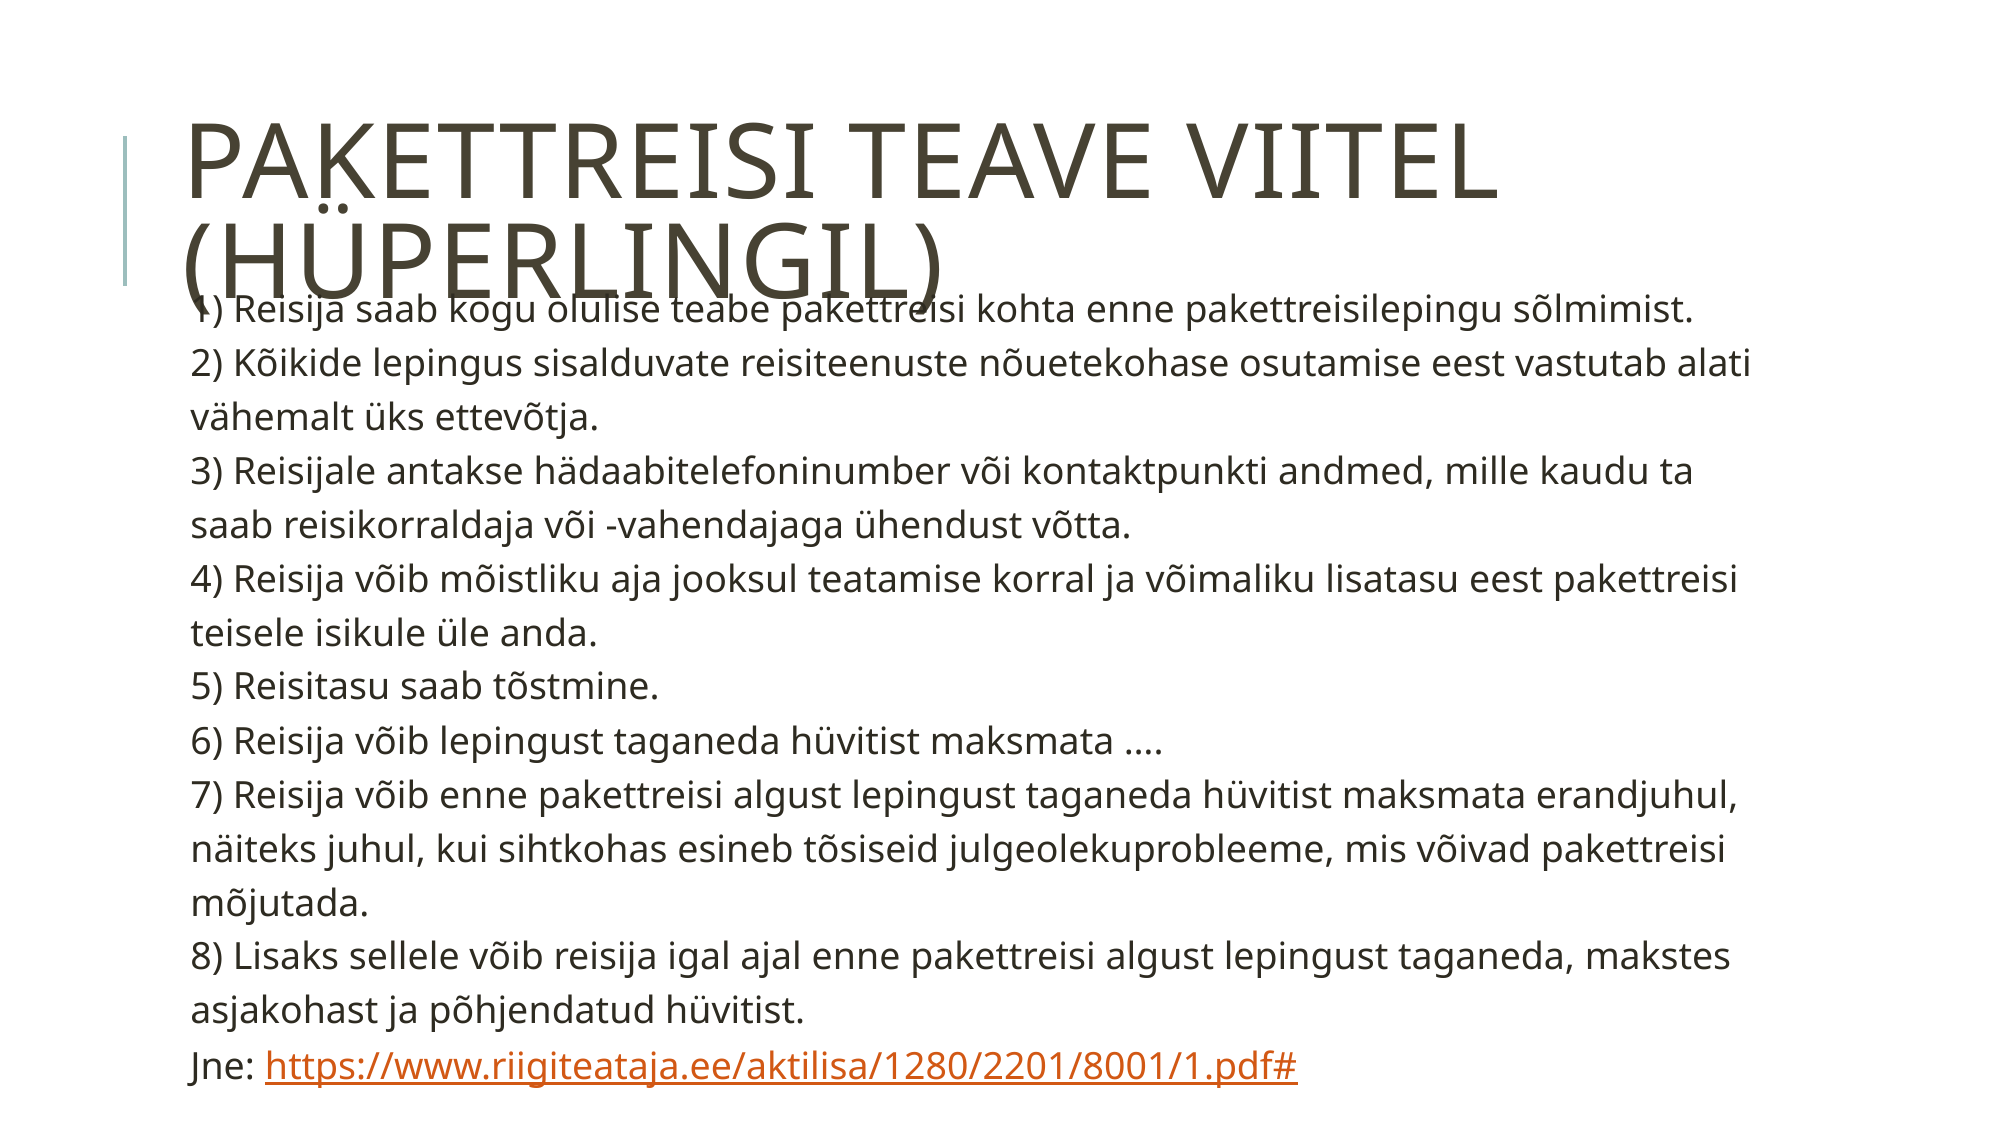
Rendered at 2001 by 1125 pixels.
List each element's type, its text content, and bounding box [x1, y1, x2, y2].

list 1) Reisija saab kogu olulise teabe pakettreisi kohta enne pakettreisilepingu sõlmimist. 2) Kõikide lepingus sisalduvate reisiteenuste nõuetekohase osutamise eest vastutab alati vähemalt üks ettevõtja. 3) Reisijale antakse hädaabitelefoninumber või kontaktpunkti andmed, mille kaudu ta saab reisikorraldaja või -vahendajaga ühendust võtta. 4) Reisija võib mõistliku aja jooksul teatamise korral ja võimaliku lisatasu eest pakettreisi teisele isikule üle anda. 5) Reisitasu saab tõstmine. 6) Reisija võib lepingust taganeda hüvitist maksmata …. 7) Reisija võib enne pakettreisi algust lepingust taganeda hüvitist maksmata erandjuhul, näiteks juhul, kui sihtkohas esineb tõsiseid julgeolekuprobleeme, mis võivad pakettreisi mõjutada. 8) Lisaks sellele võib reisija igal ajal enne pakettreisi algust lepingust taganeda, makstes asjakohast ja põhjendatud hüvitist. Jne: https://www.riigiteataja.ee/aktilisa/1280/2201/8001/1.pdf# [168, 268, 1763, 1088]
title Pakettreisi TEAVE VIITEL (HÜPERLINGIl) [168, 96, 1763, 268]
